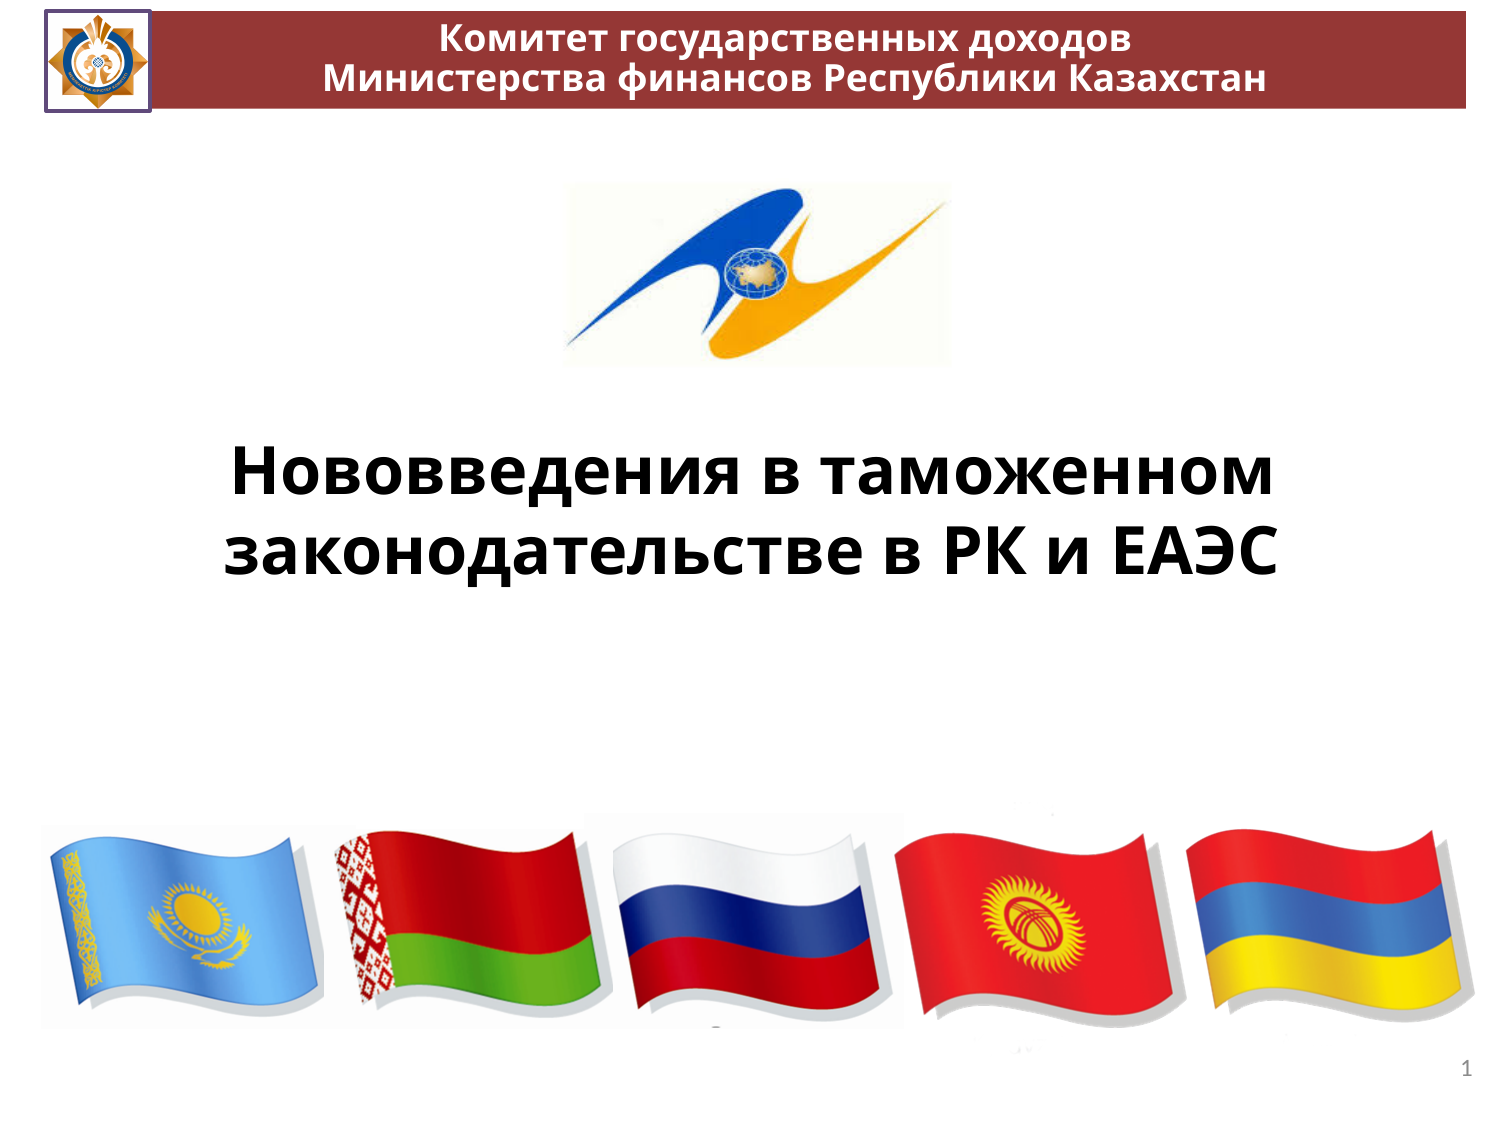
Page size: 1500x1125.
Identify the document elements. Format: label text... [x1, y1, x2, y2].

text_box Нововведения в таможенном законодательстве в РК и ЕАЭС [41, 420, 1464, 596]
text_box Комитет государственных доходов Министерства финансов Республики Казахстан [152, 11, 1466, 109]
picture [551, 148, 959, 394]
picture [47, 13, 148, 109]
picture [40, 786, 1479, 1089]
slide_number 1 [1137, 1036, 1488, 1097]
